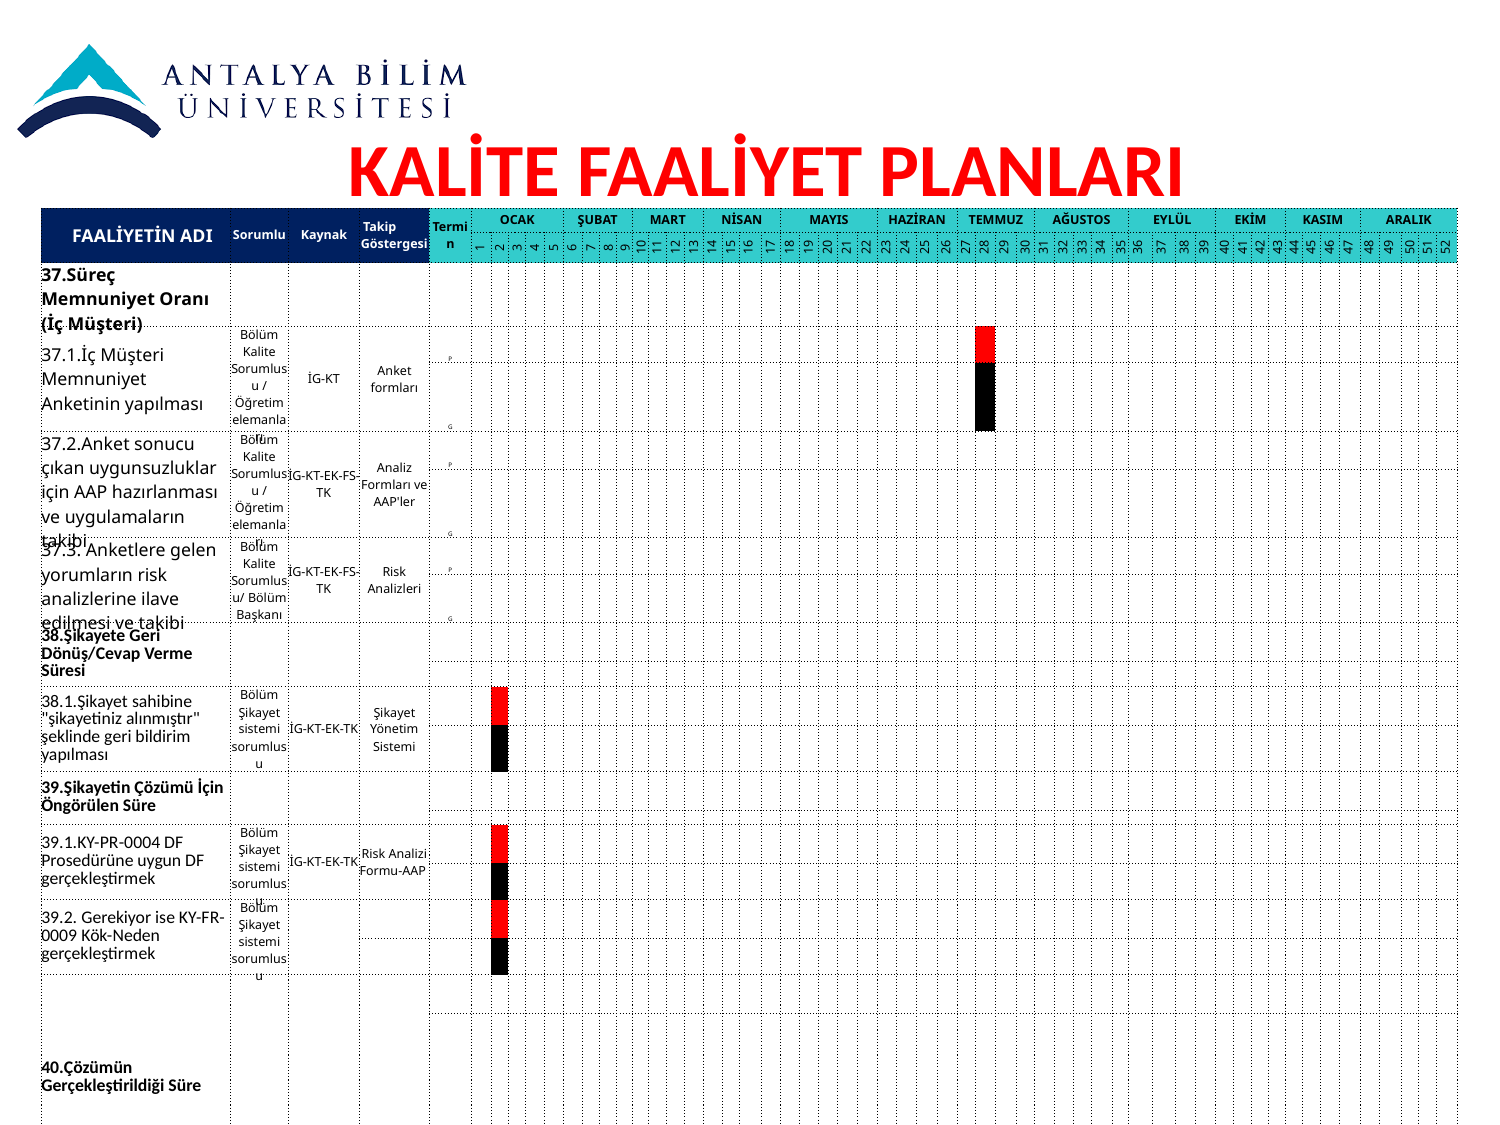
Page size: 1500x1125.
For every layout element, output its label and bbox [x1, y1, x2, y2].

table_cell [41, 233, 1457, 1125]
text_box [194, 113, 1341, 208]
table_header [41, 208, 1457, 267]
picture [17, 42, 467, 138]
